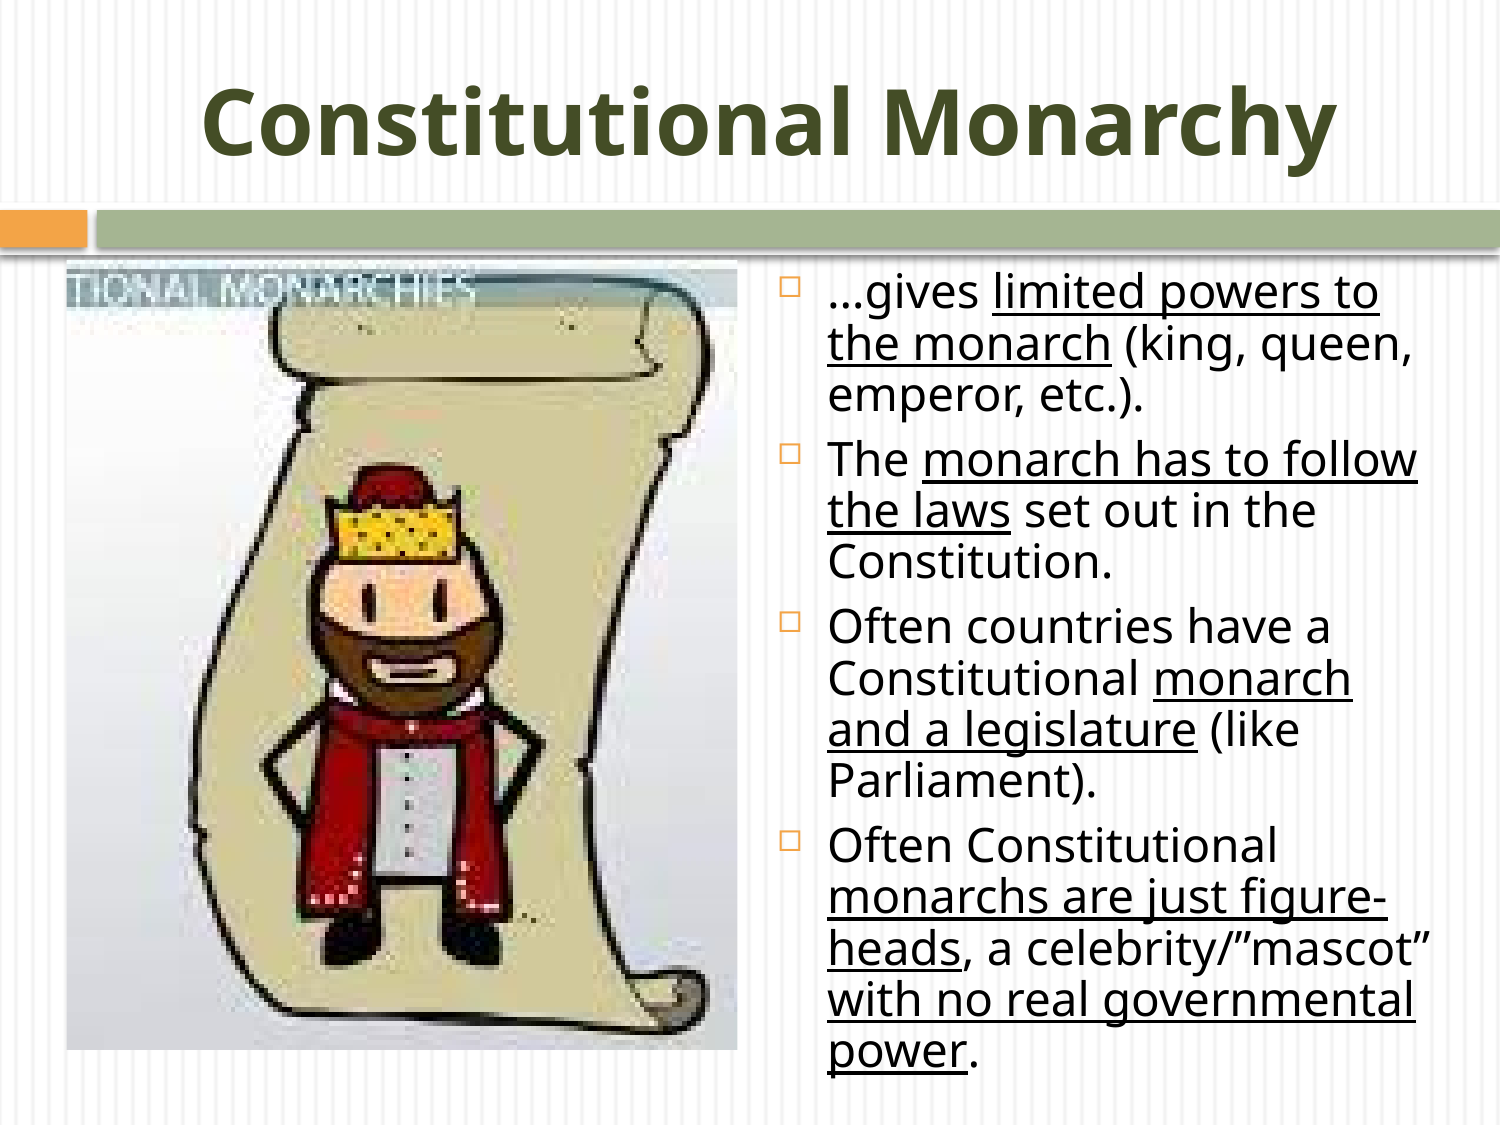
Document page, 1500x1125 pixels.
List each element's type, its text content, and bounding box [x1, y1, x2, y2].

picture [66, 260, 738, 1051]
list …gives limited powers to the monarch (king, queen, emperor, etc.). The monarch has to follow the laws set out in the Constitution. Often countries have a Constitutional monarch and a legislature (like Parliament). Often Constitutional monarchs are just figure-heads, a celebrity/”mascot” with no real governmental power. [762, 260, 1463, 1088]
title Constitutional Monarchy [99, 37, 1438, 200]
